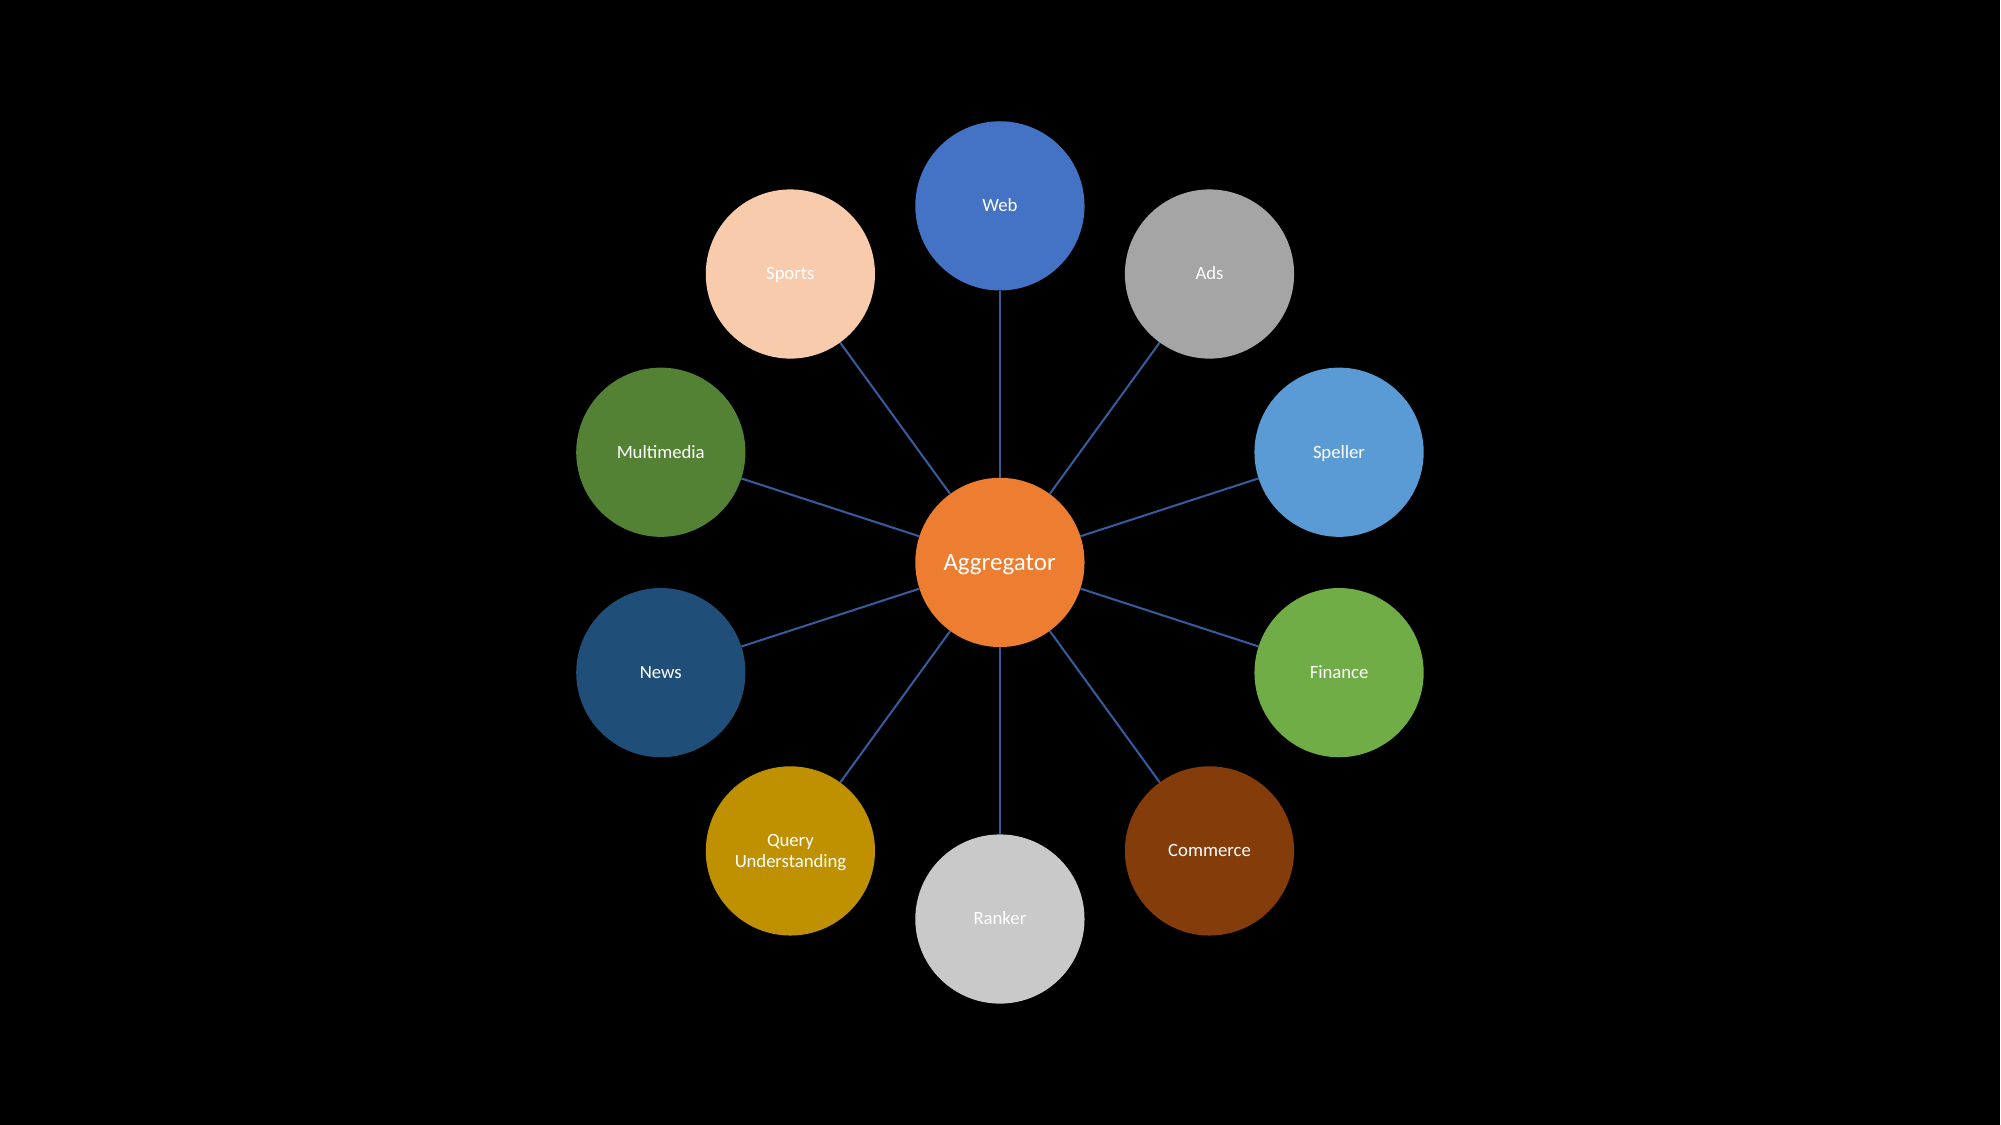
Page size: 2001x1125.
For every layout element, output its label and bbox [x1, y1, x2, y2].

text_box [333, 117, 1667, 1007]
